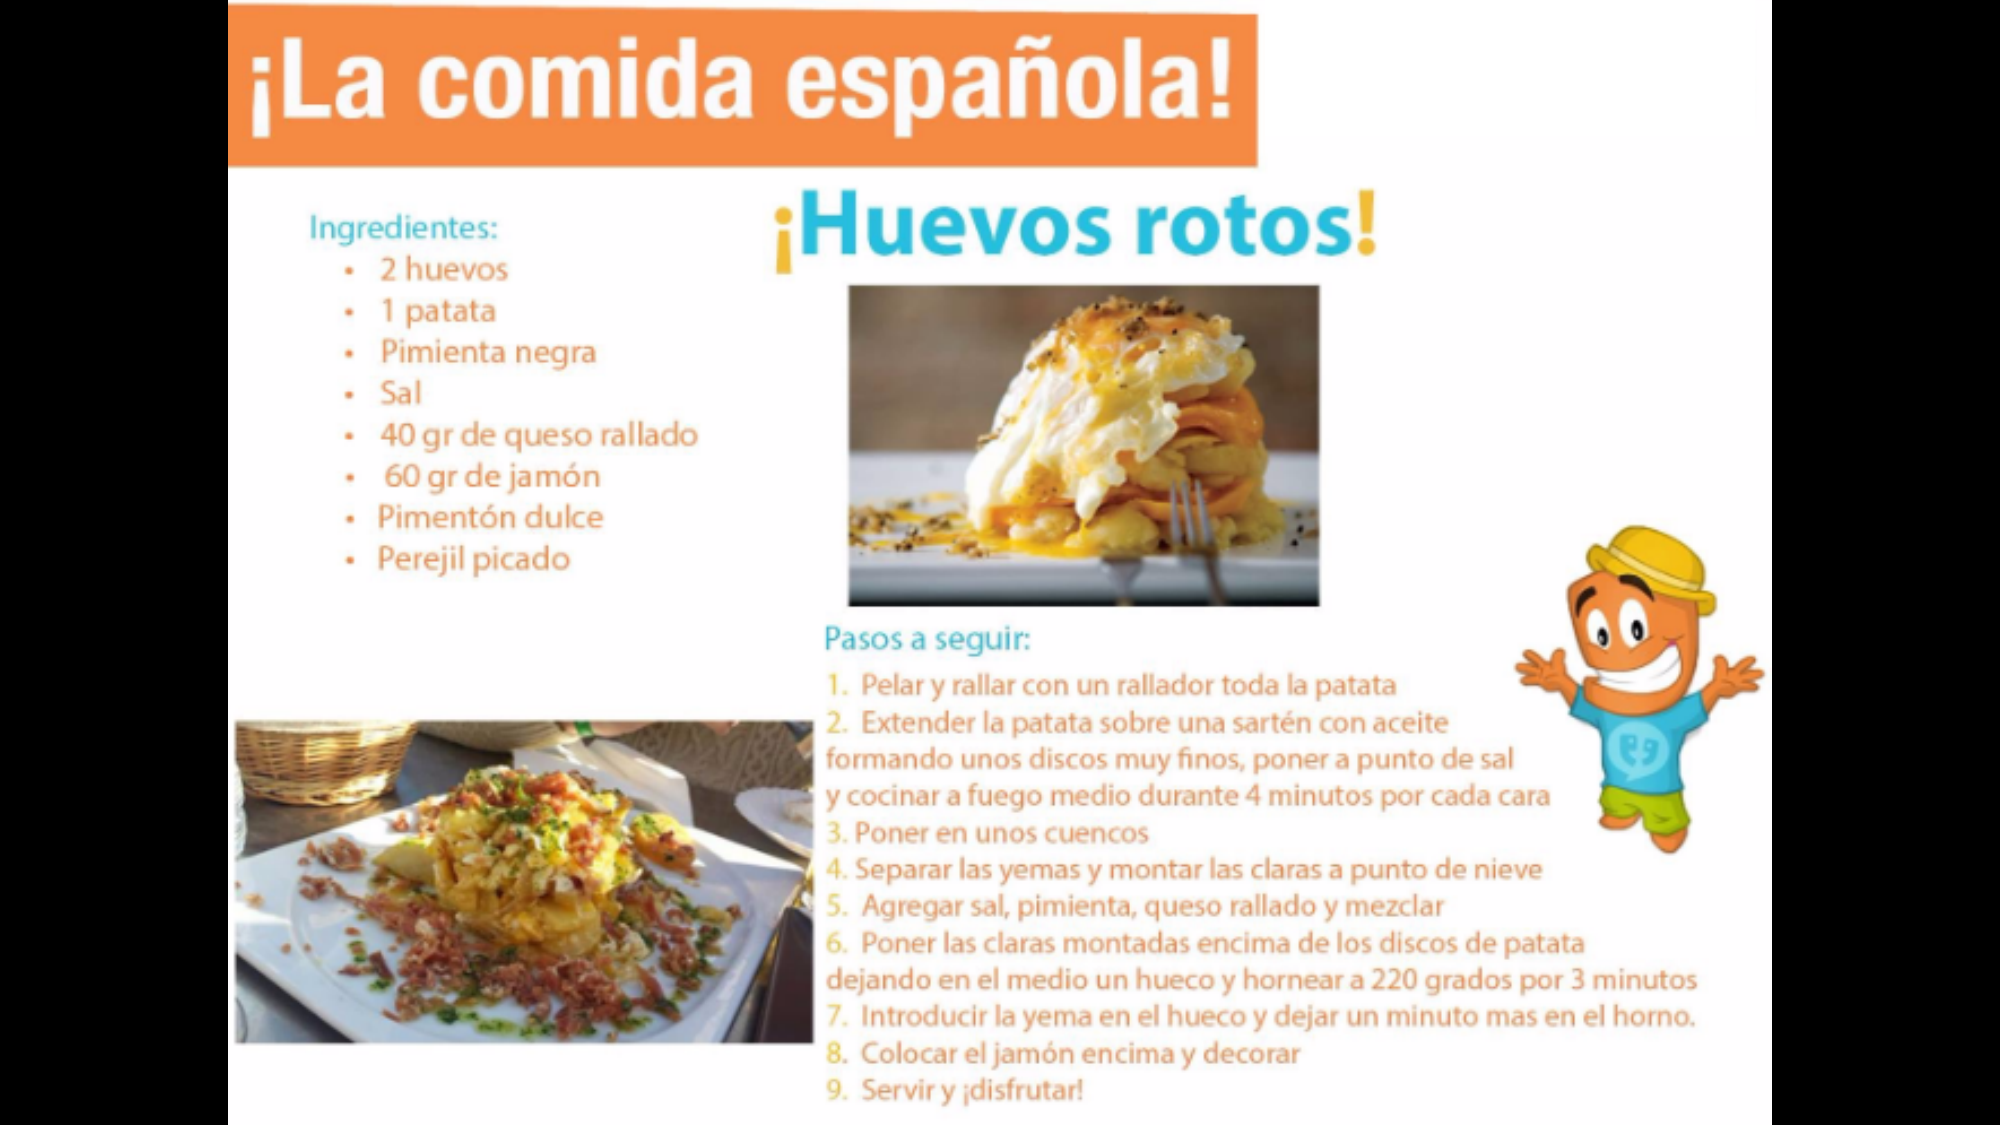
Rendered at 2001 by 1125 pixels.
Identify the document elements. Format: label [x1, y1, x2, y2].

picture [228, 0, 1772, 1125]
